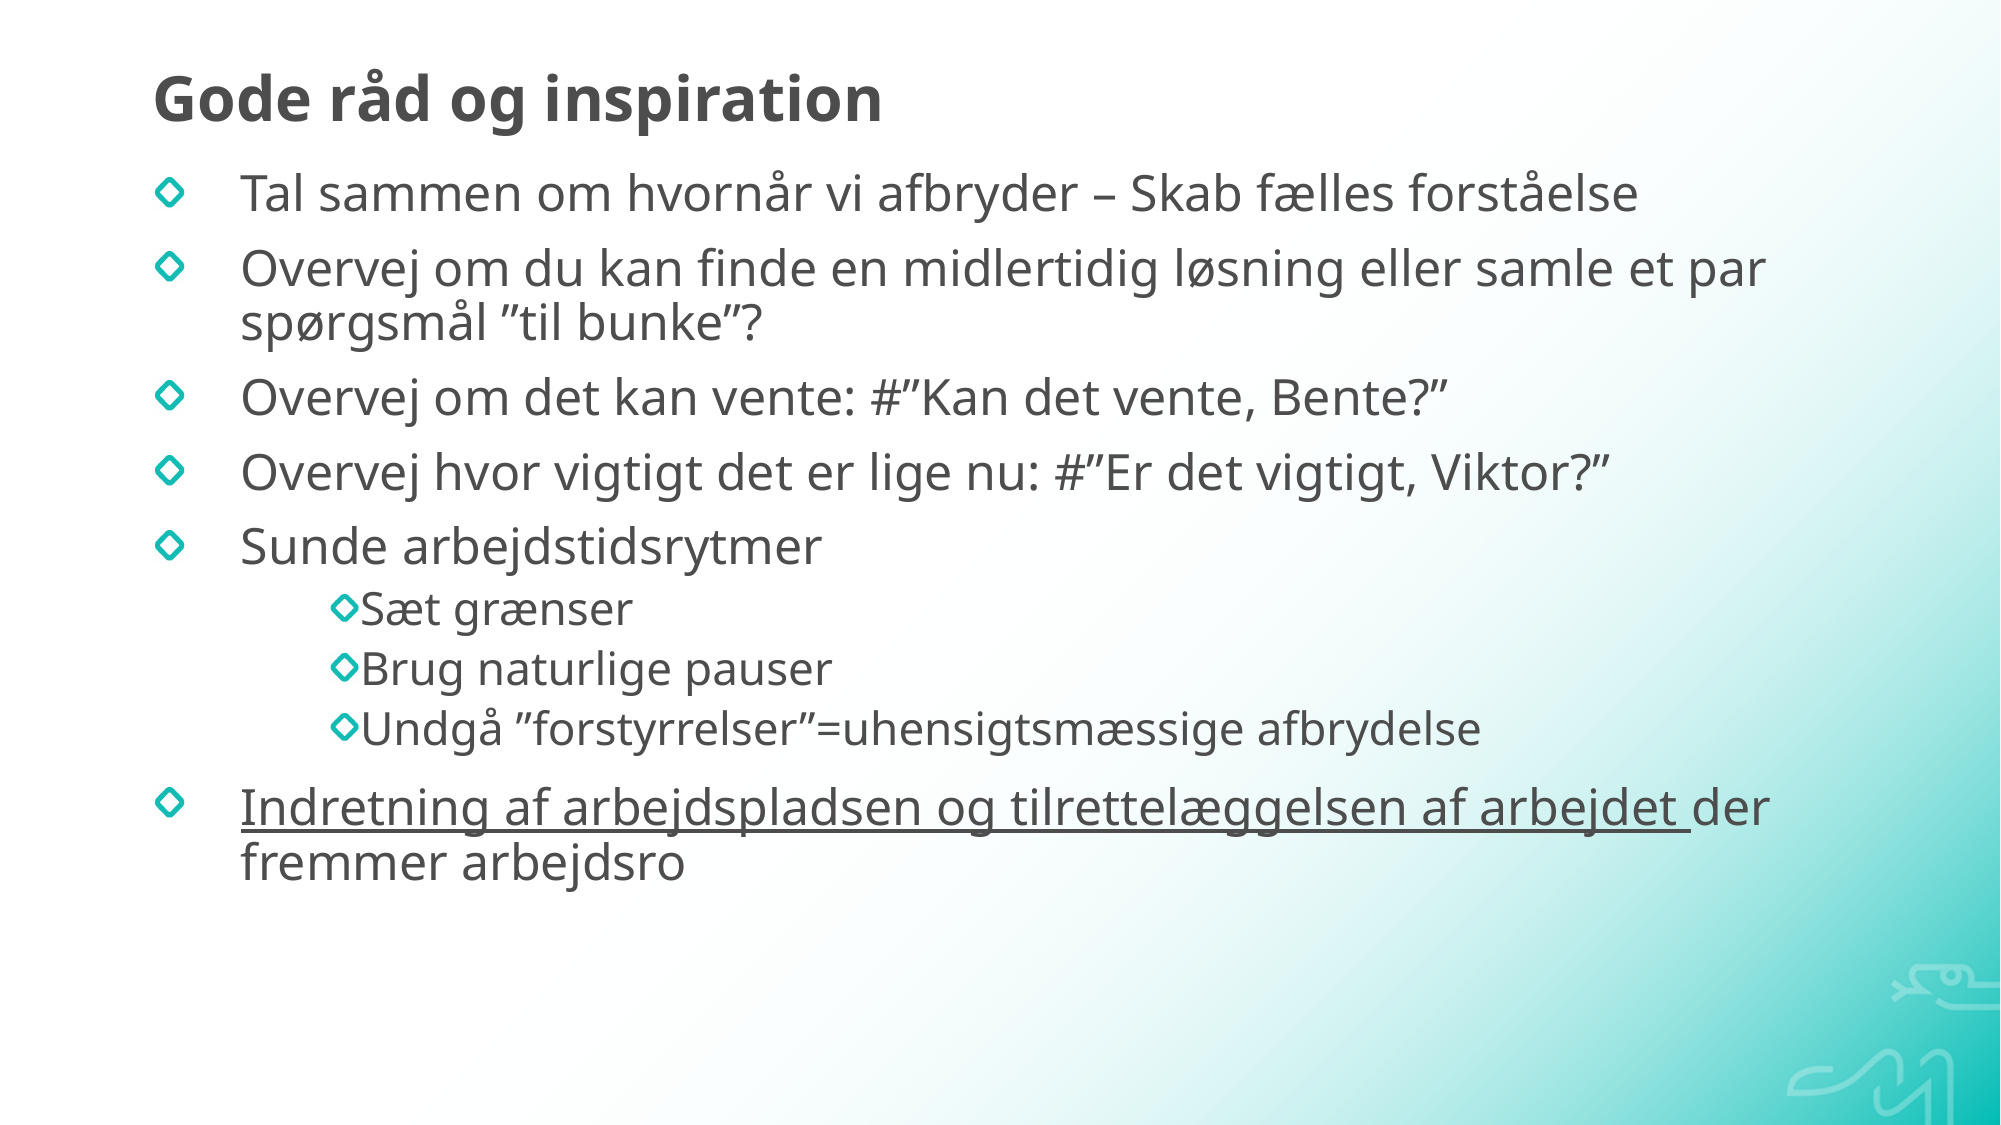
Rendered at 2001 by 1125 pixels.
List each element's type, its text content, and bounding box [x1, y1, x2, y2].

picture [0, 0, 2001, 1125]
title Gode råd og inspiration [137, 59, 1863, 161]
list Tal sammen om hvornår vi afbryder – Skab fælles forståelse Overvej om du kan finde en midlertidig løsning eller samle et par spørgsmål ”til bunke”? Overvej om det kan vente: #”Kan det vente, Bente?” Overvej hvor vigtigt det er lige nu: #”Er det vigtigt, Viktor?” Sunde arbejdstidsrytmer Sæt grænser Brug naturlige pauser Undgå ”forstyrrelser”=uhensigtsmæssige afbrydelse Indretning af arbejdspladsen og tilrettelæggelsen af arbejdet der fremmer arbejdsro [137, 161, 1863, 1014]
